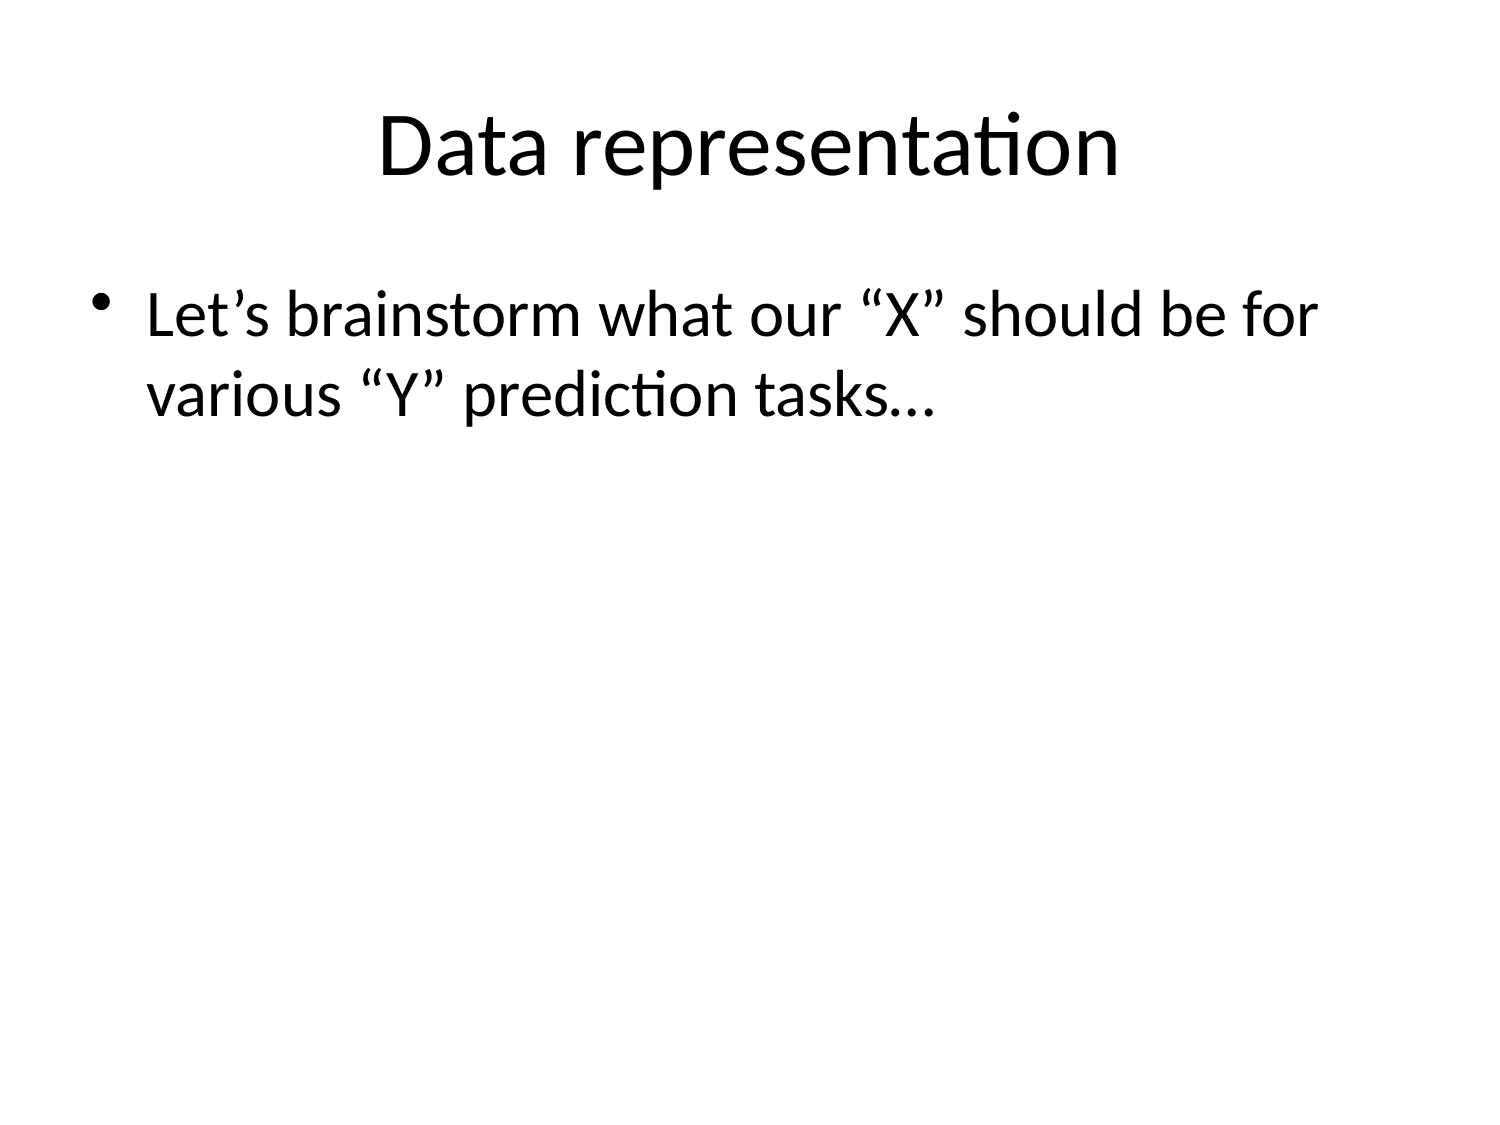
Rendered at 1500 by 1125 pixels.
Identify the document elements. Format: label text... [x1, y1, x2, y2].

title Data representation [75, 45, 1425, 233]
list Let’s brainstorm what our “X” should be for various “Y” prediction tasks… [75, 262, 1425, 1005]
